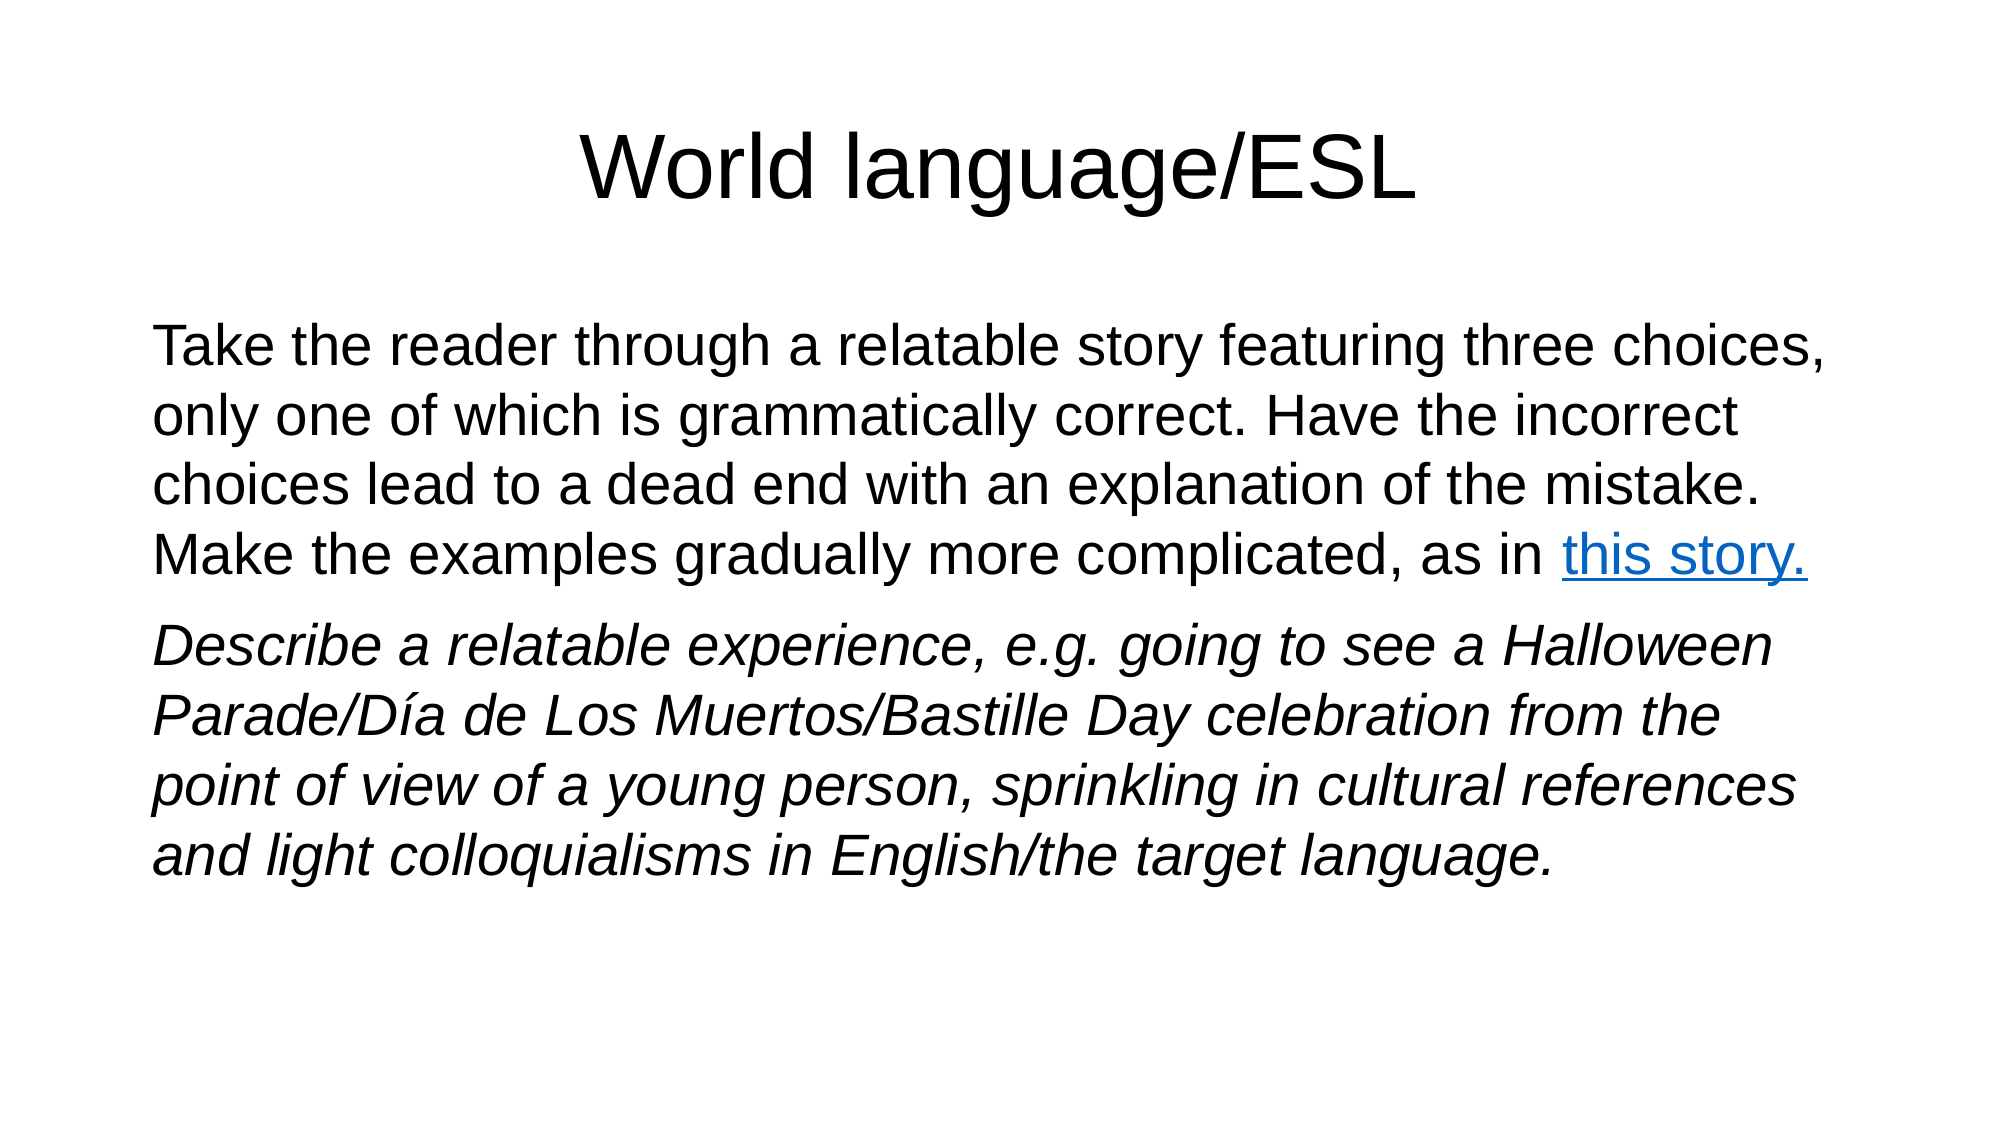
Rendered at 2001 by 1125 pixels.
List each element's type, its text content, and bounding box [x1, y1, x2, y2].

list Take the reader through a relatable story featuring three choices, only one of which is grammatically correct. Have the incorrect choices lead to a dead end with an explanation of the mistake. Make the examples gradually more complicated, as in this story. Describe a relatable experience, e.g. going to see a Halloween Parade/Día de Los Muertos/Bastille Day celebration from the point of view of a young person, sprinkling in cultural references and light colloquialisms in English/the target language. [137, 299, 1863, 1014]
title World language/ESL [137, 59, 1863, 278]
